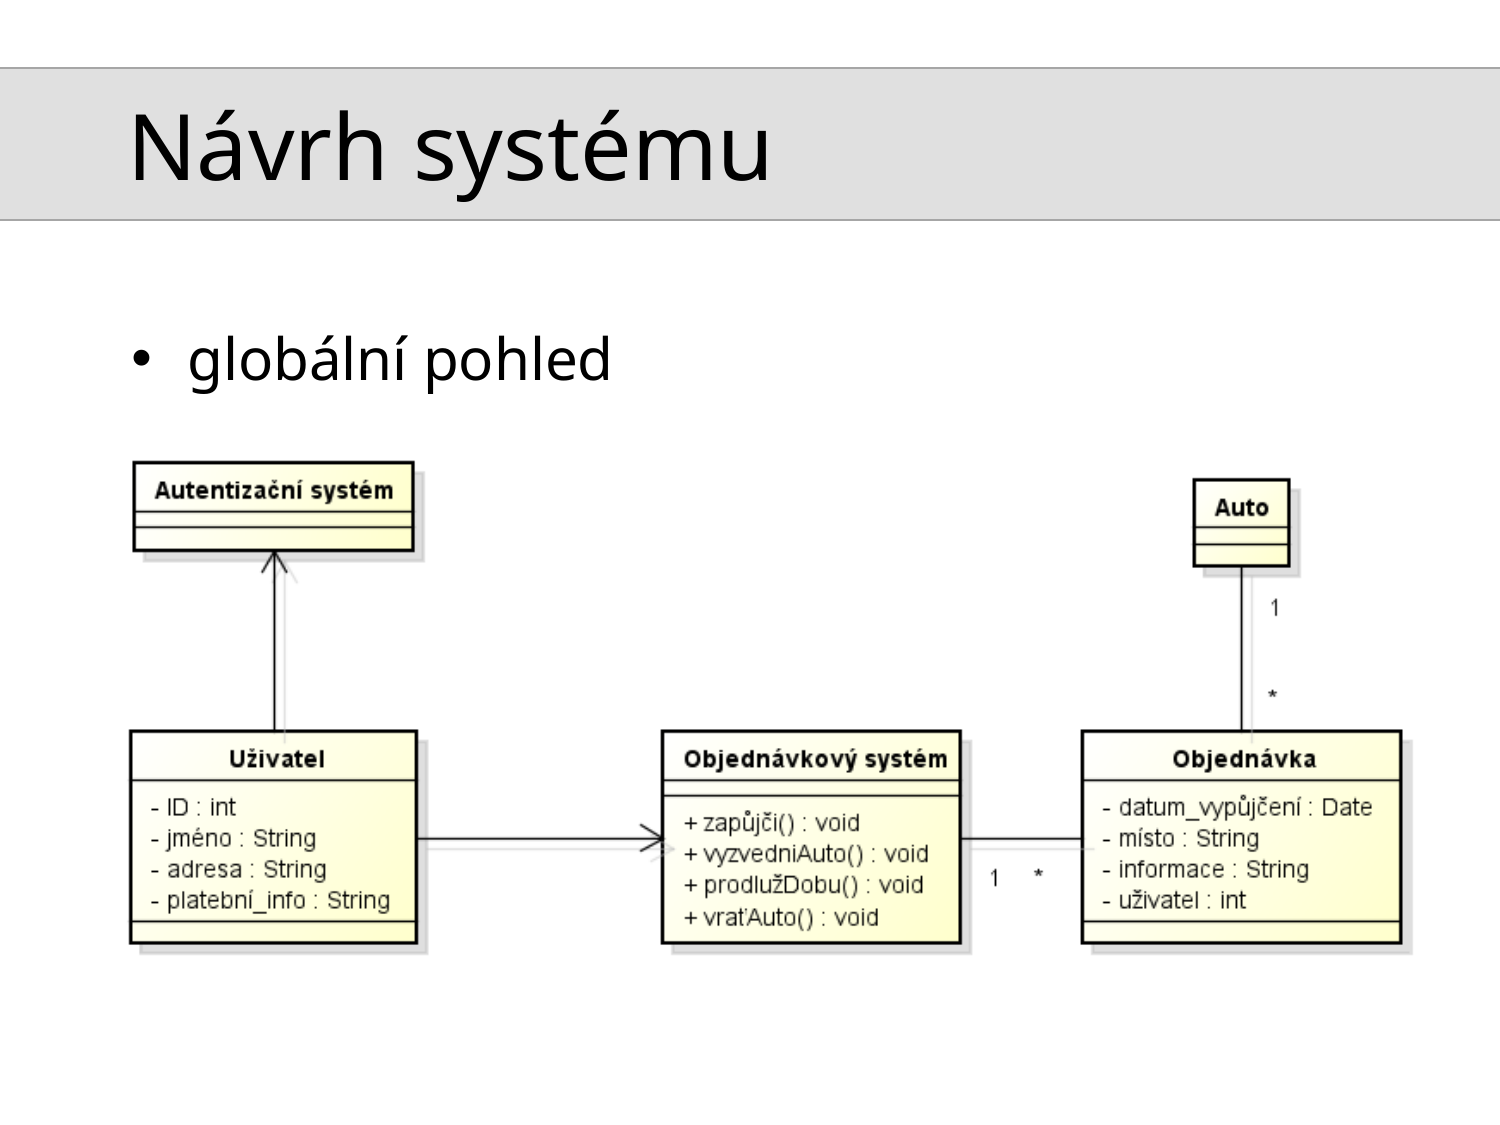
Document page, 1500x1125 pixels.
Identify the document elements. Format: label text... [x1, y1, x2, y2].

picture [107, 432, 1439, 977]
subtitle globální pohled [116, 314, 1279, 430]
text_box [1388, 66, 1500, 222]
title Návrh systému [112, 23, 1388, 265]
text_box [0, 66, 112, 222]
